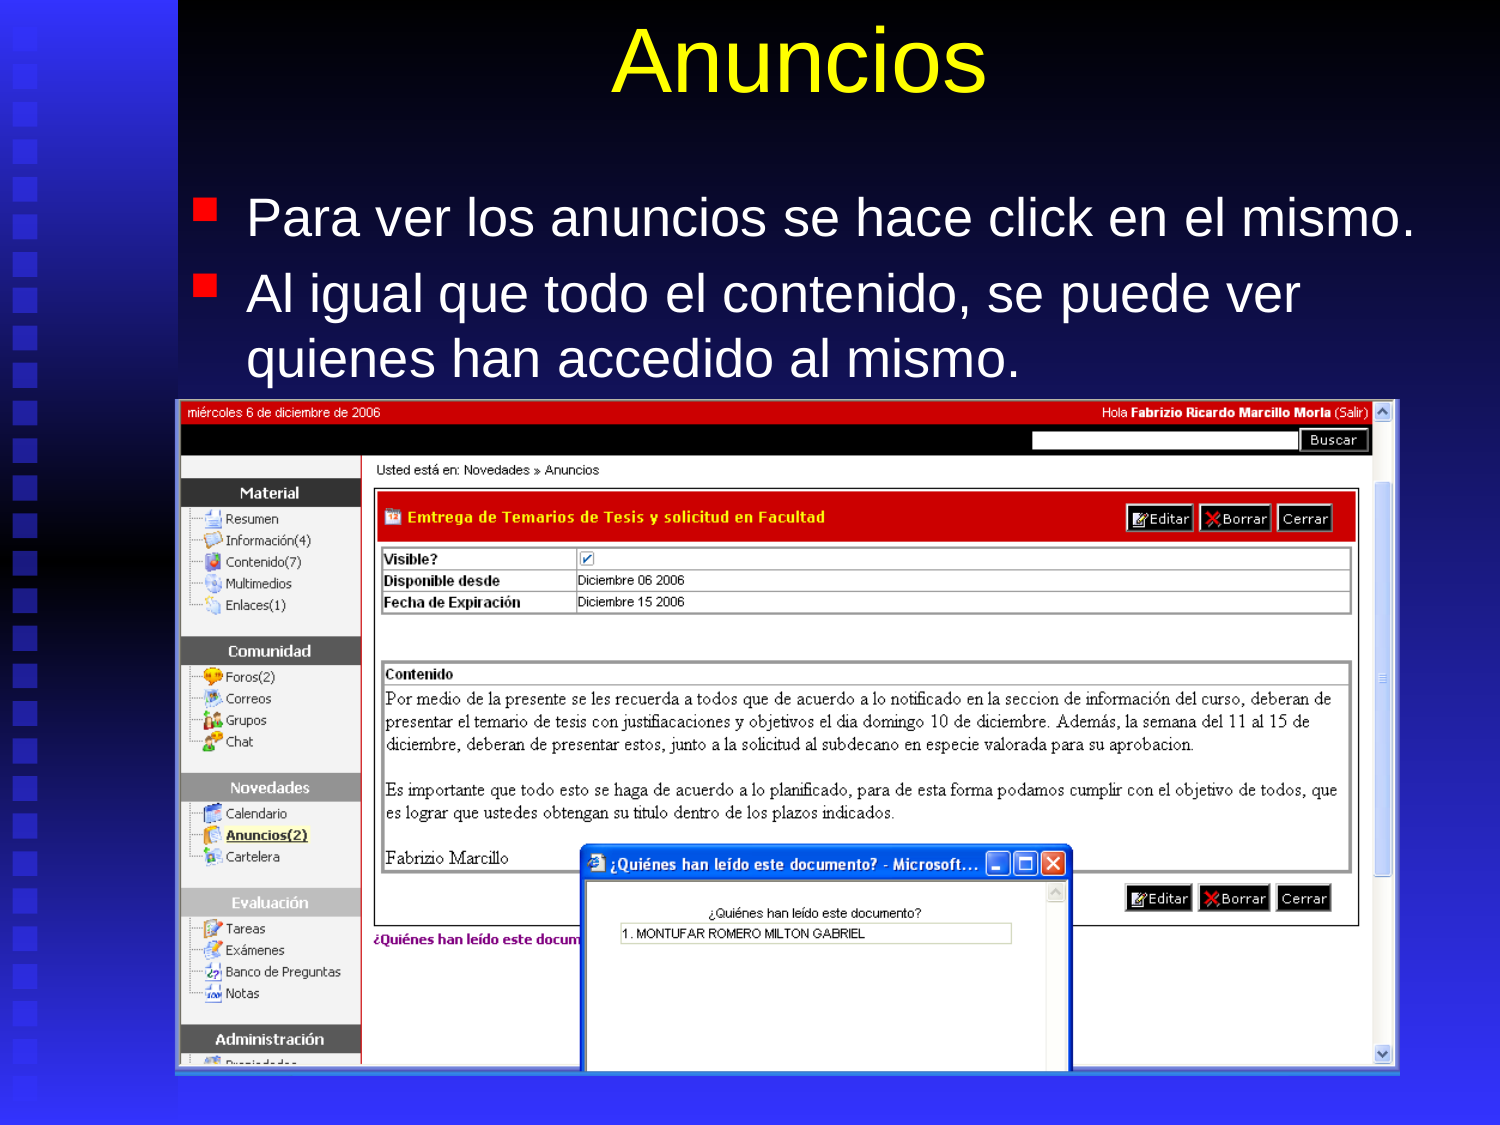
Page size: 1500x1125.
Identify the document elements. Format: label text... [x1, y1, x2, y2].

title Anuncios [162, 0, 1438, 151]
list Para ver los anuncios se hace click en el mismo. Al igual que todo el contenido, se puede ver quienes han accedido al mismo. [174, 174, 1451, 1101]
picture [174, 399, 1401, 1076]
